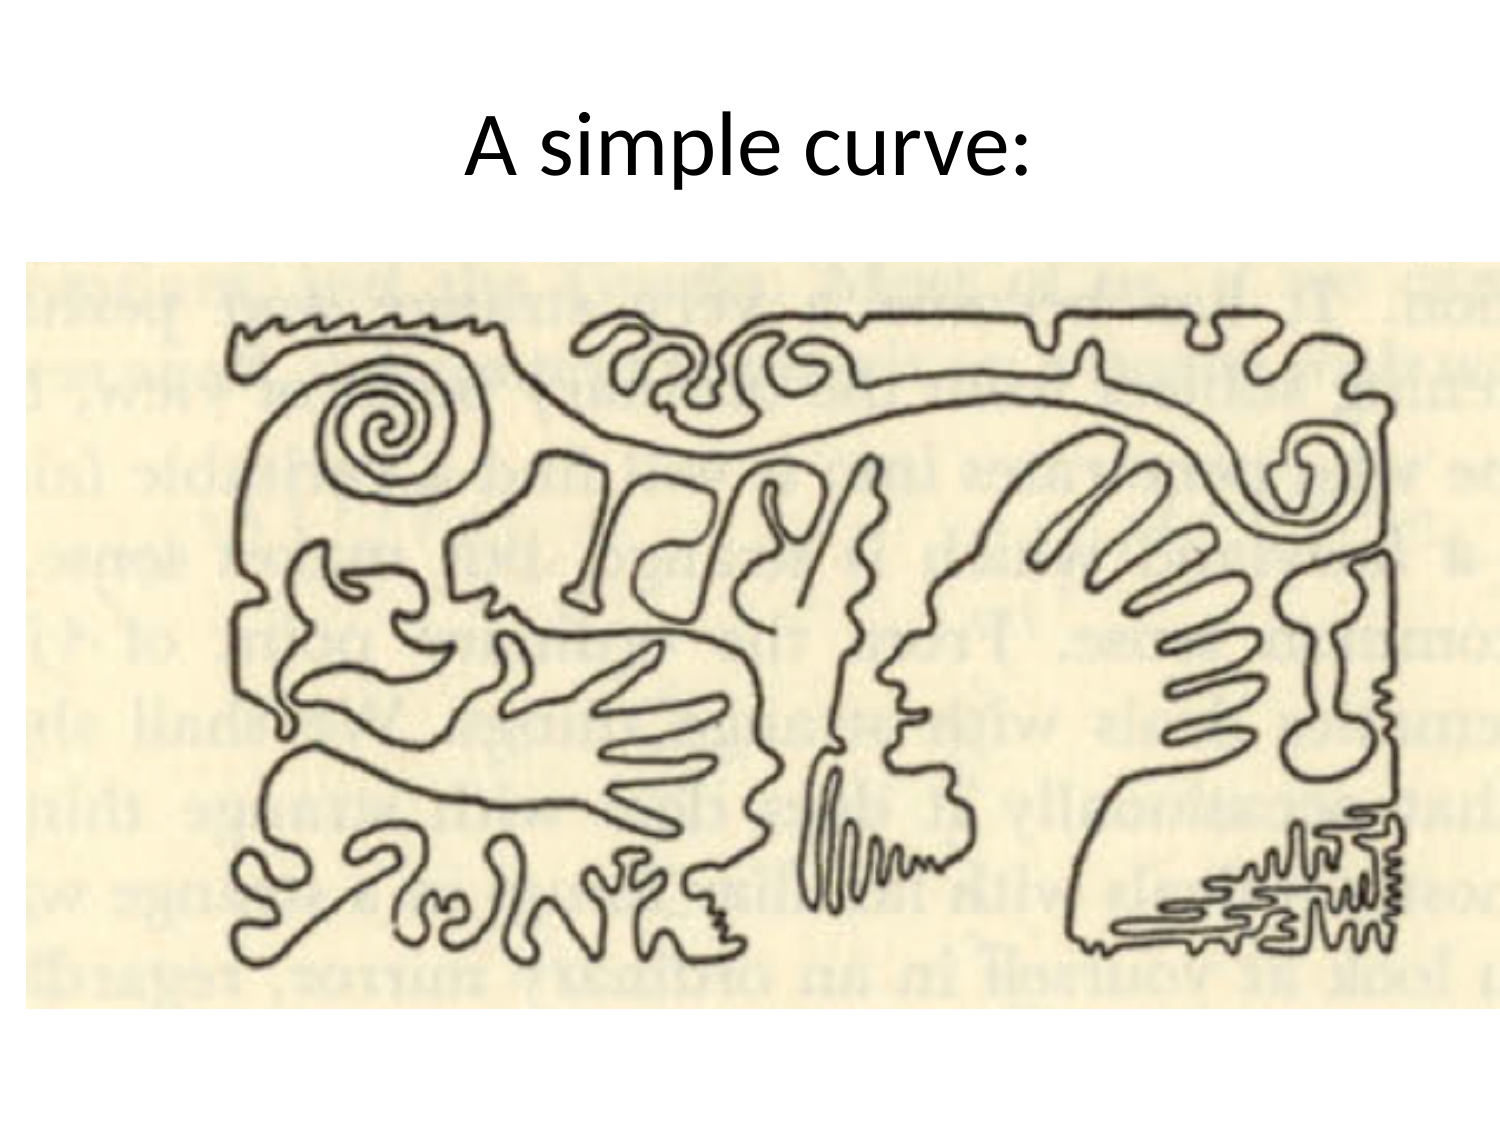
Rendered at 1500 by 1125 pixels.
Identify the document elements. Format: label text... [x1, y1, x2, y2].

picture [26, 262, 1500, 1009]
title A simple curve: [75, 45, 1425, 233]
